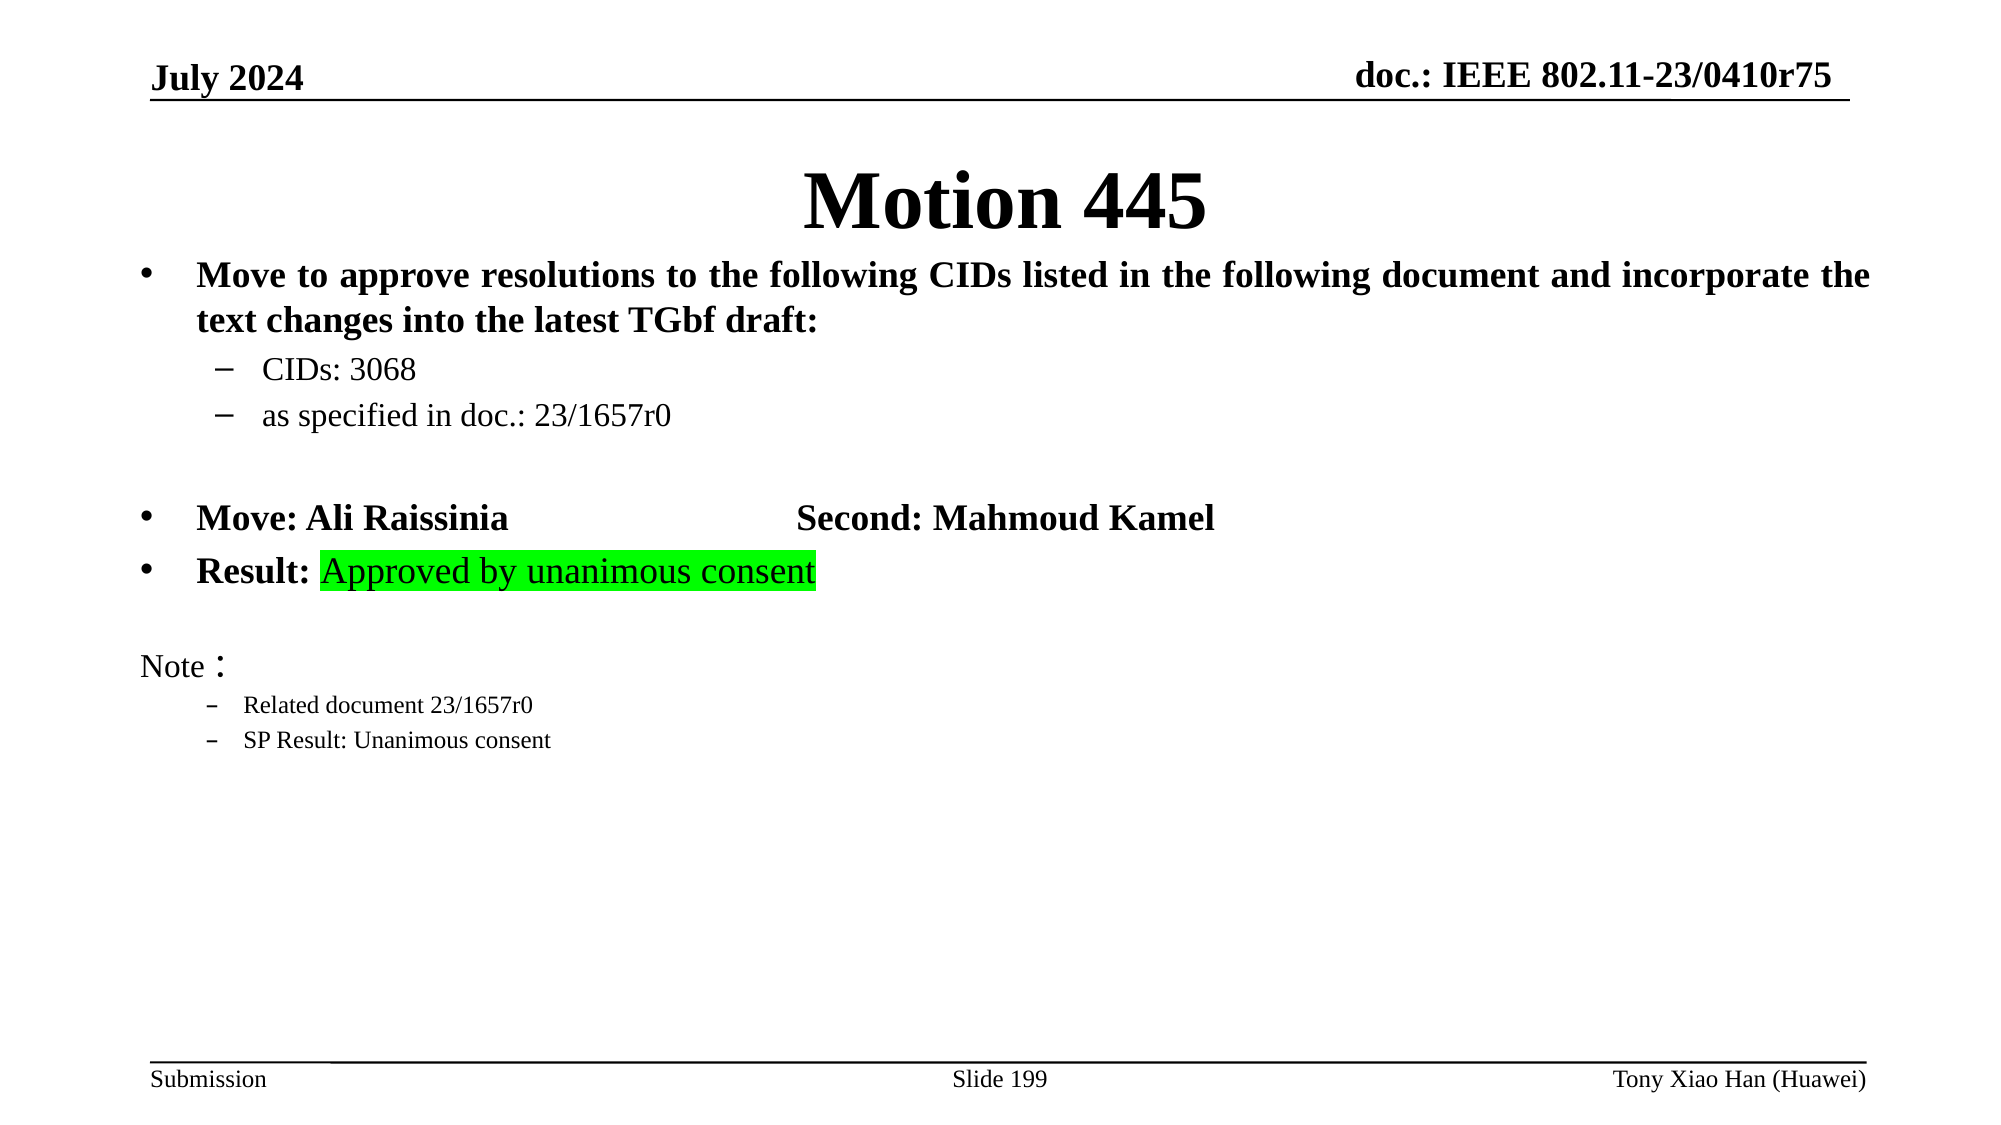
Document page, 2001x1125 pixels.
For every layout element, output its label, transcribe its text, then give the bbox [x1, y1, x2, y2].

text_box Move to approve resolutions to the following CIDs listed in the following document and incorporate the text changes into the latest TGbf draft: CIDs: 3068 as specified in doc.: 23/1657r0 Move: Ali Raissinia Second: Mahmoud Kamel Result: Approved by unanimous consent Note： Related document 23/1657r0 SP Result: Unanimous consent [125, 212, 1888, 988]
text_box Motion 445 [368, 137, 1644, 212]
